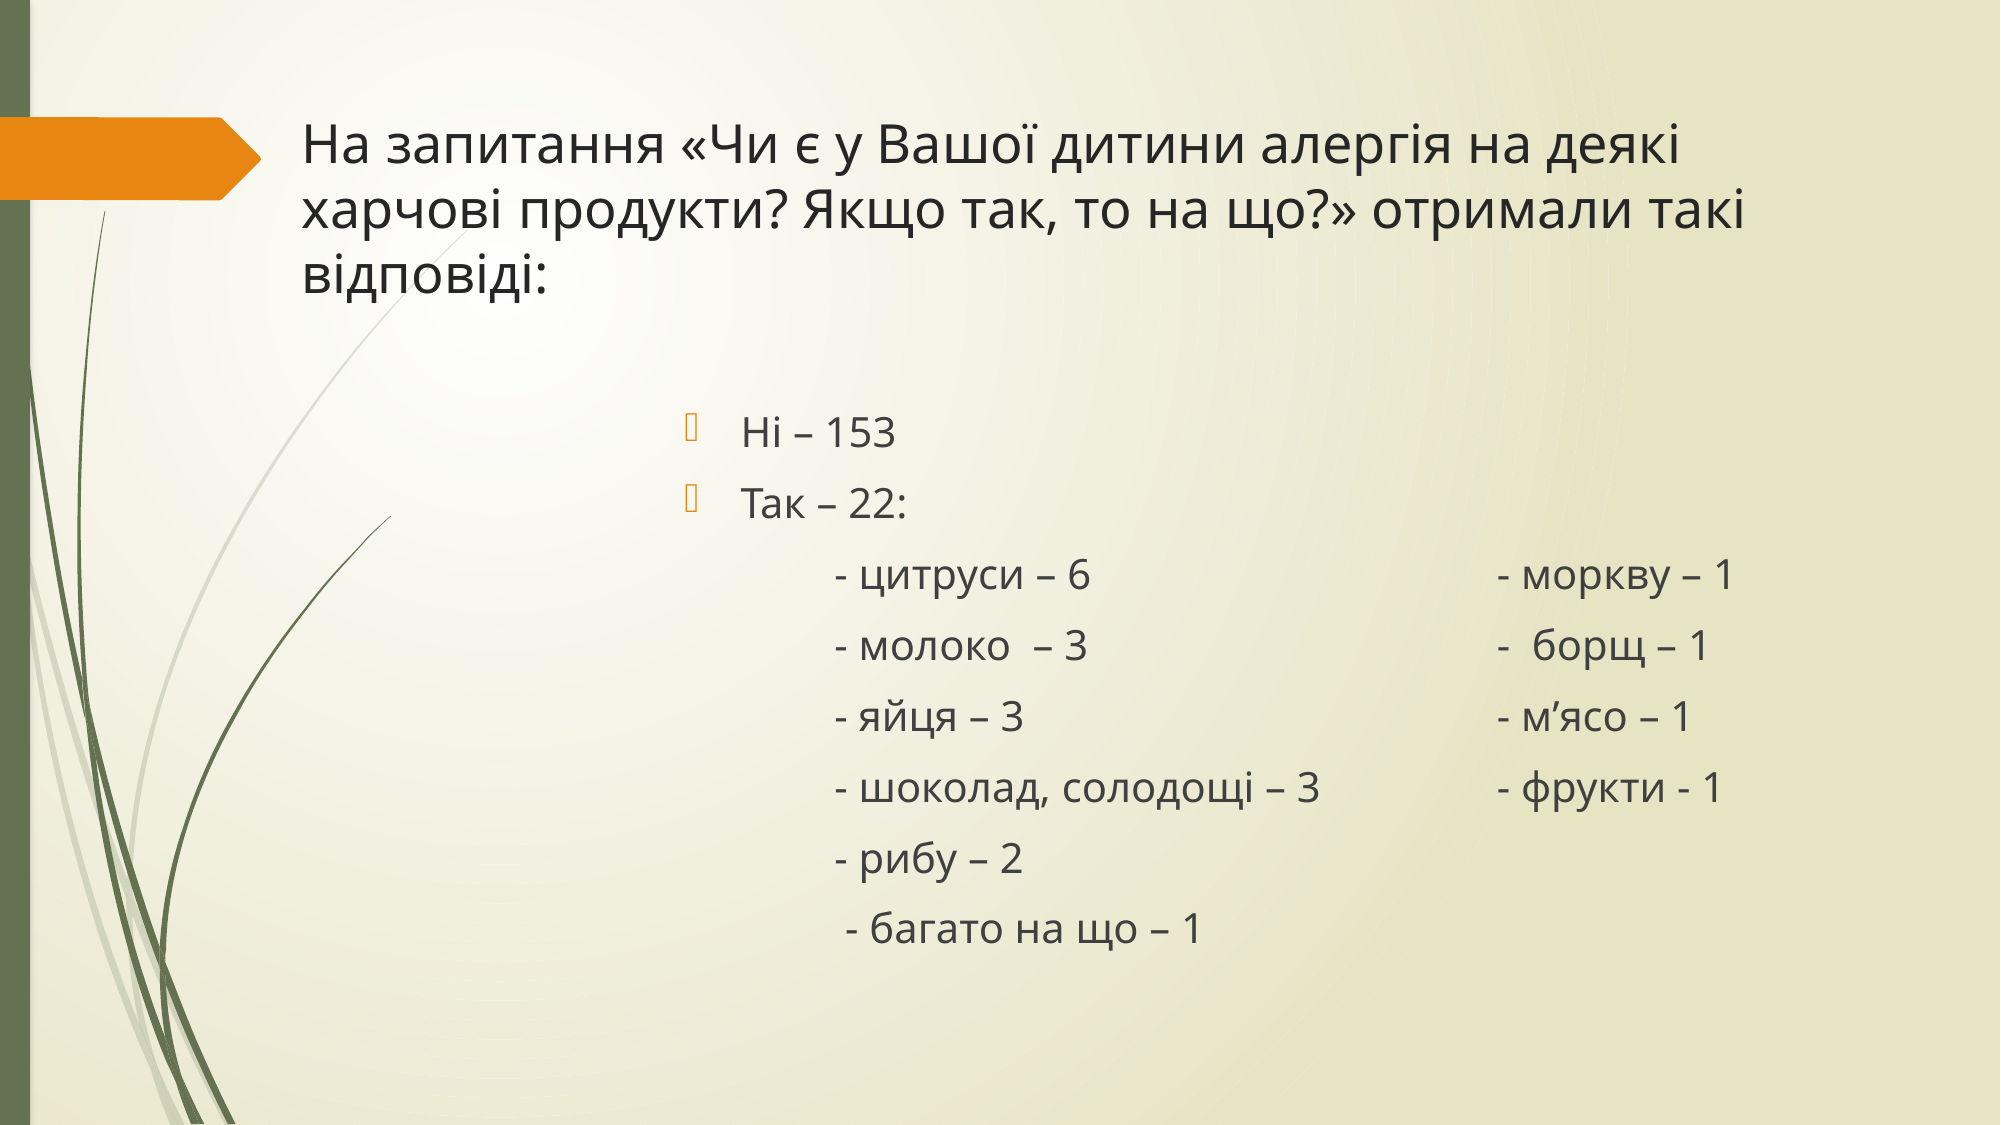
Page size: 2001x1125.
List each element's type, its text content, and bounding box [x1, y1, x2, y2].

list Ні – 153 Так – 22: - цитруси – 6 - молоко – 3 - яйця – 3 - шоколад, солодощі – 3 - рибу – 2 - багато на що – 1 - моркву – 1 - борщ – 1 - м’ясо – 1 - фрукти - 1 [669, 398, 2000, 1019]
title На запитання «Чи є у Вашої дитини алергія на деякі харчові продукти? Якщо так, то на що?» отримали такі відповіді: [286, 102, 1888, 313]
